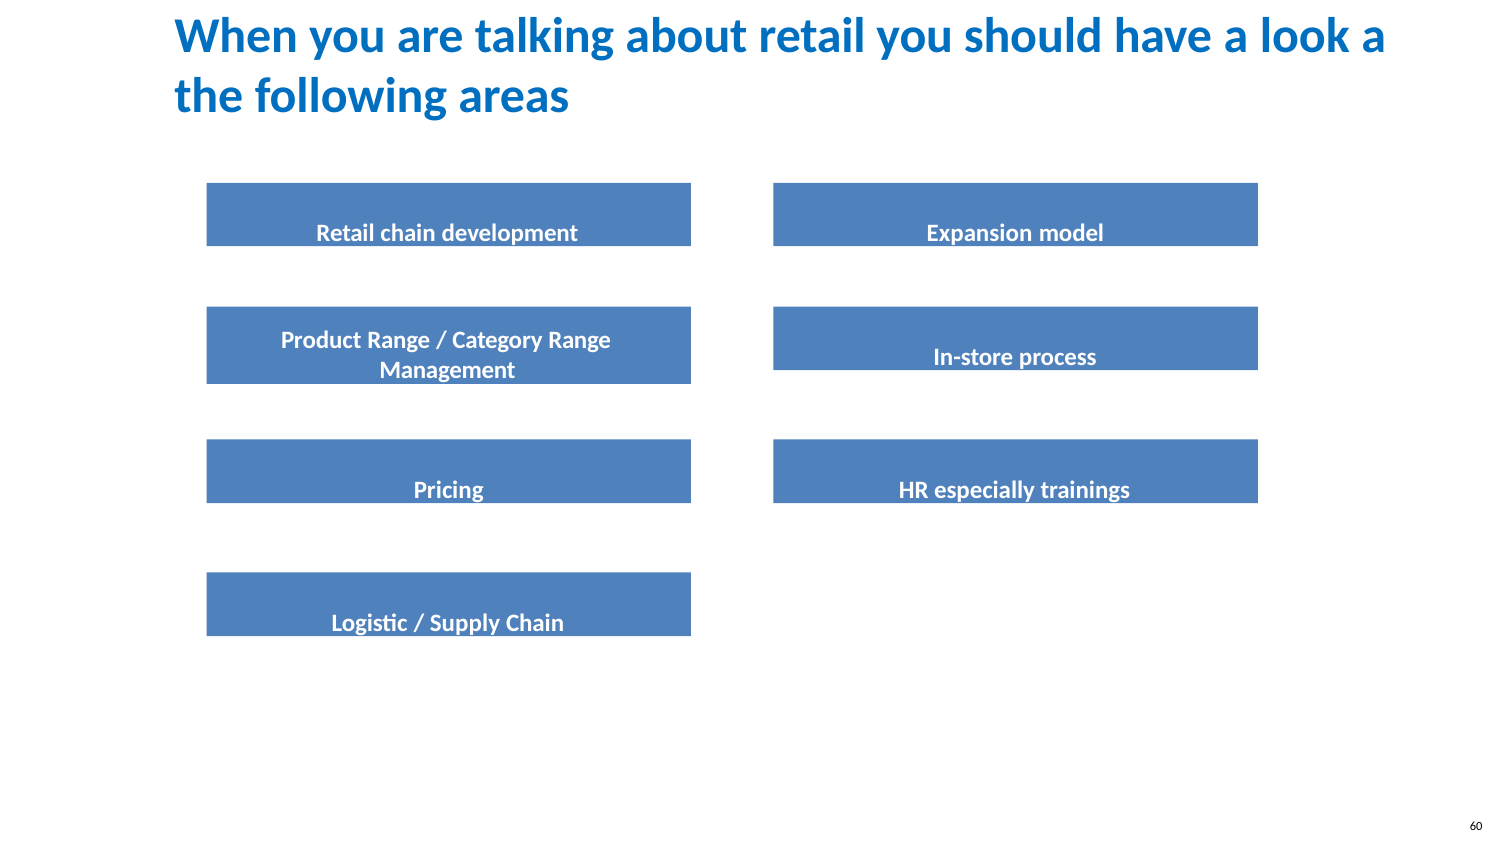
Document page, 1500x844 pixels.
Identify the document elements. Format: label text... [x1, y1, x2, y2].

text_box Pricing [206, 439, 691, 504]
text_box Expansion model [773, 182, 1258, 247]
text_box Retail chain development [206, 182, 691, 247]
text_box 60 [1463, 818, 1489, 833]
text_box Product Range / Category Range Management [206, 306, 691, 384]
text_box HR especially trainings [773, 439, 1258, 504]
text_box Logistic / Supply Chain [206, 572, 691, 637]
text_box In-store process [773, 306, 1258, 371]
title When you are talking about retail you should have a look a the following areas [172, 0, 1395, 144]
